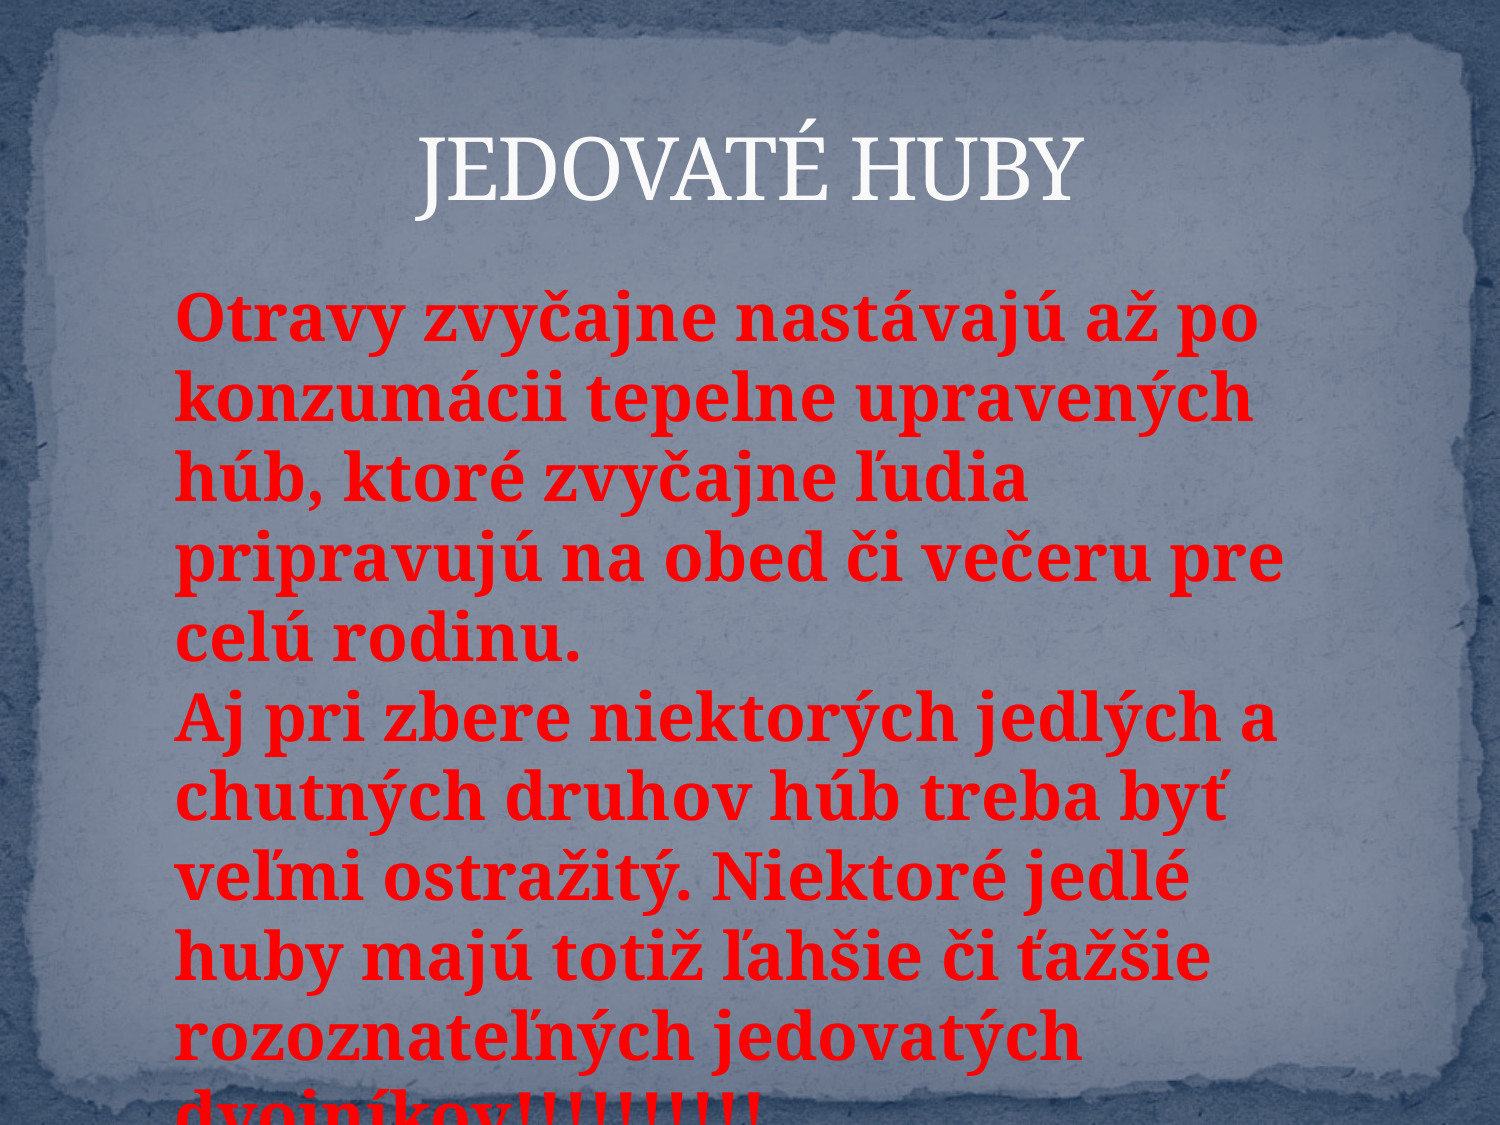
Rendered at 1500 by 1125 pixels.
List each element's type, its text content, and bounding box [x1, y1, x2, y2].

title JEDOVATÉ HUBY [74, 24, 1425, 225]
text_box Otravy zvyčajne nastávajú až po konzumácii tepelne upravených húb, ktoré zvyčajne ľudia pripravujú na obed či večeru pre celú rodinu. Aj pri zbere niektorých jedlých a chutných druhov húb treba byť veľmi ostražitý. Niektoré jedlé huby majú totiž ľahšie či ťažšie rozoznateľných jedovatých dvojníkov!!!!!!!!!! [159, 267, 1376, 1125]
